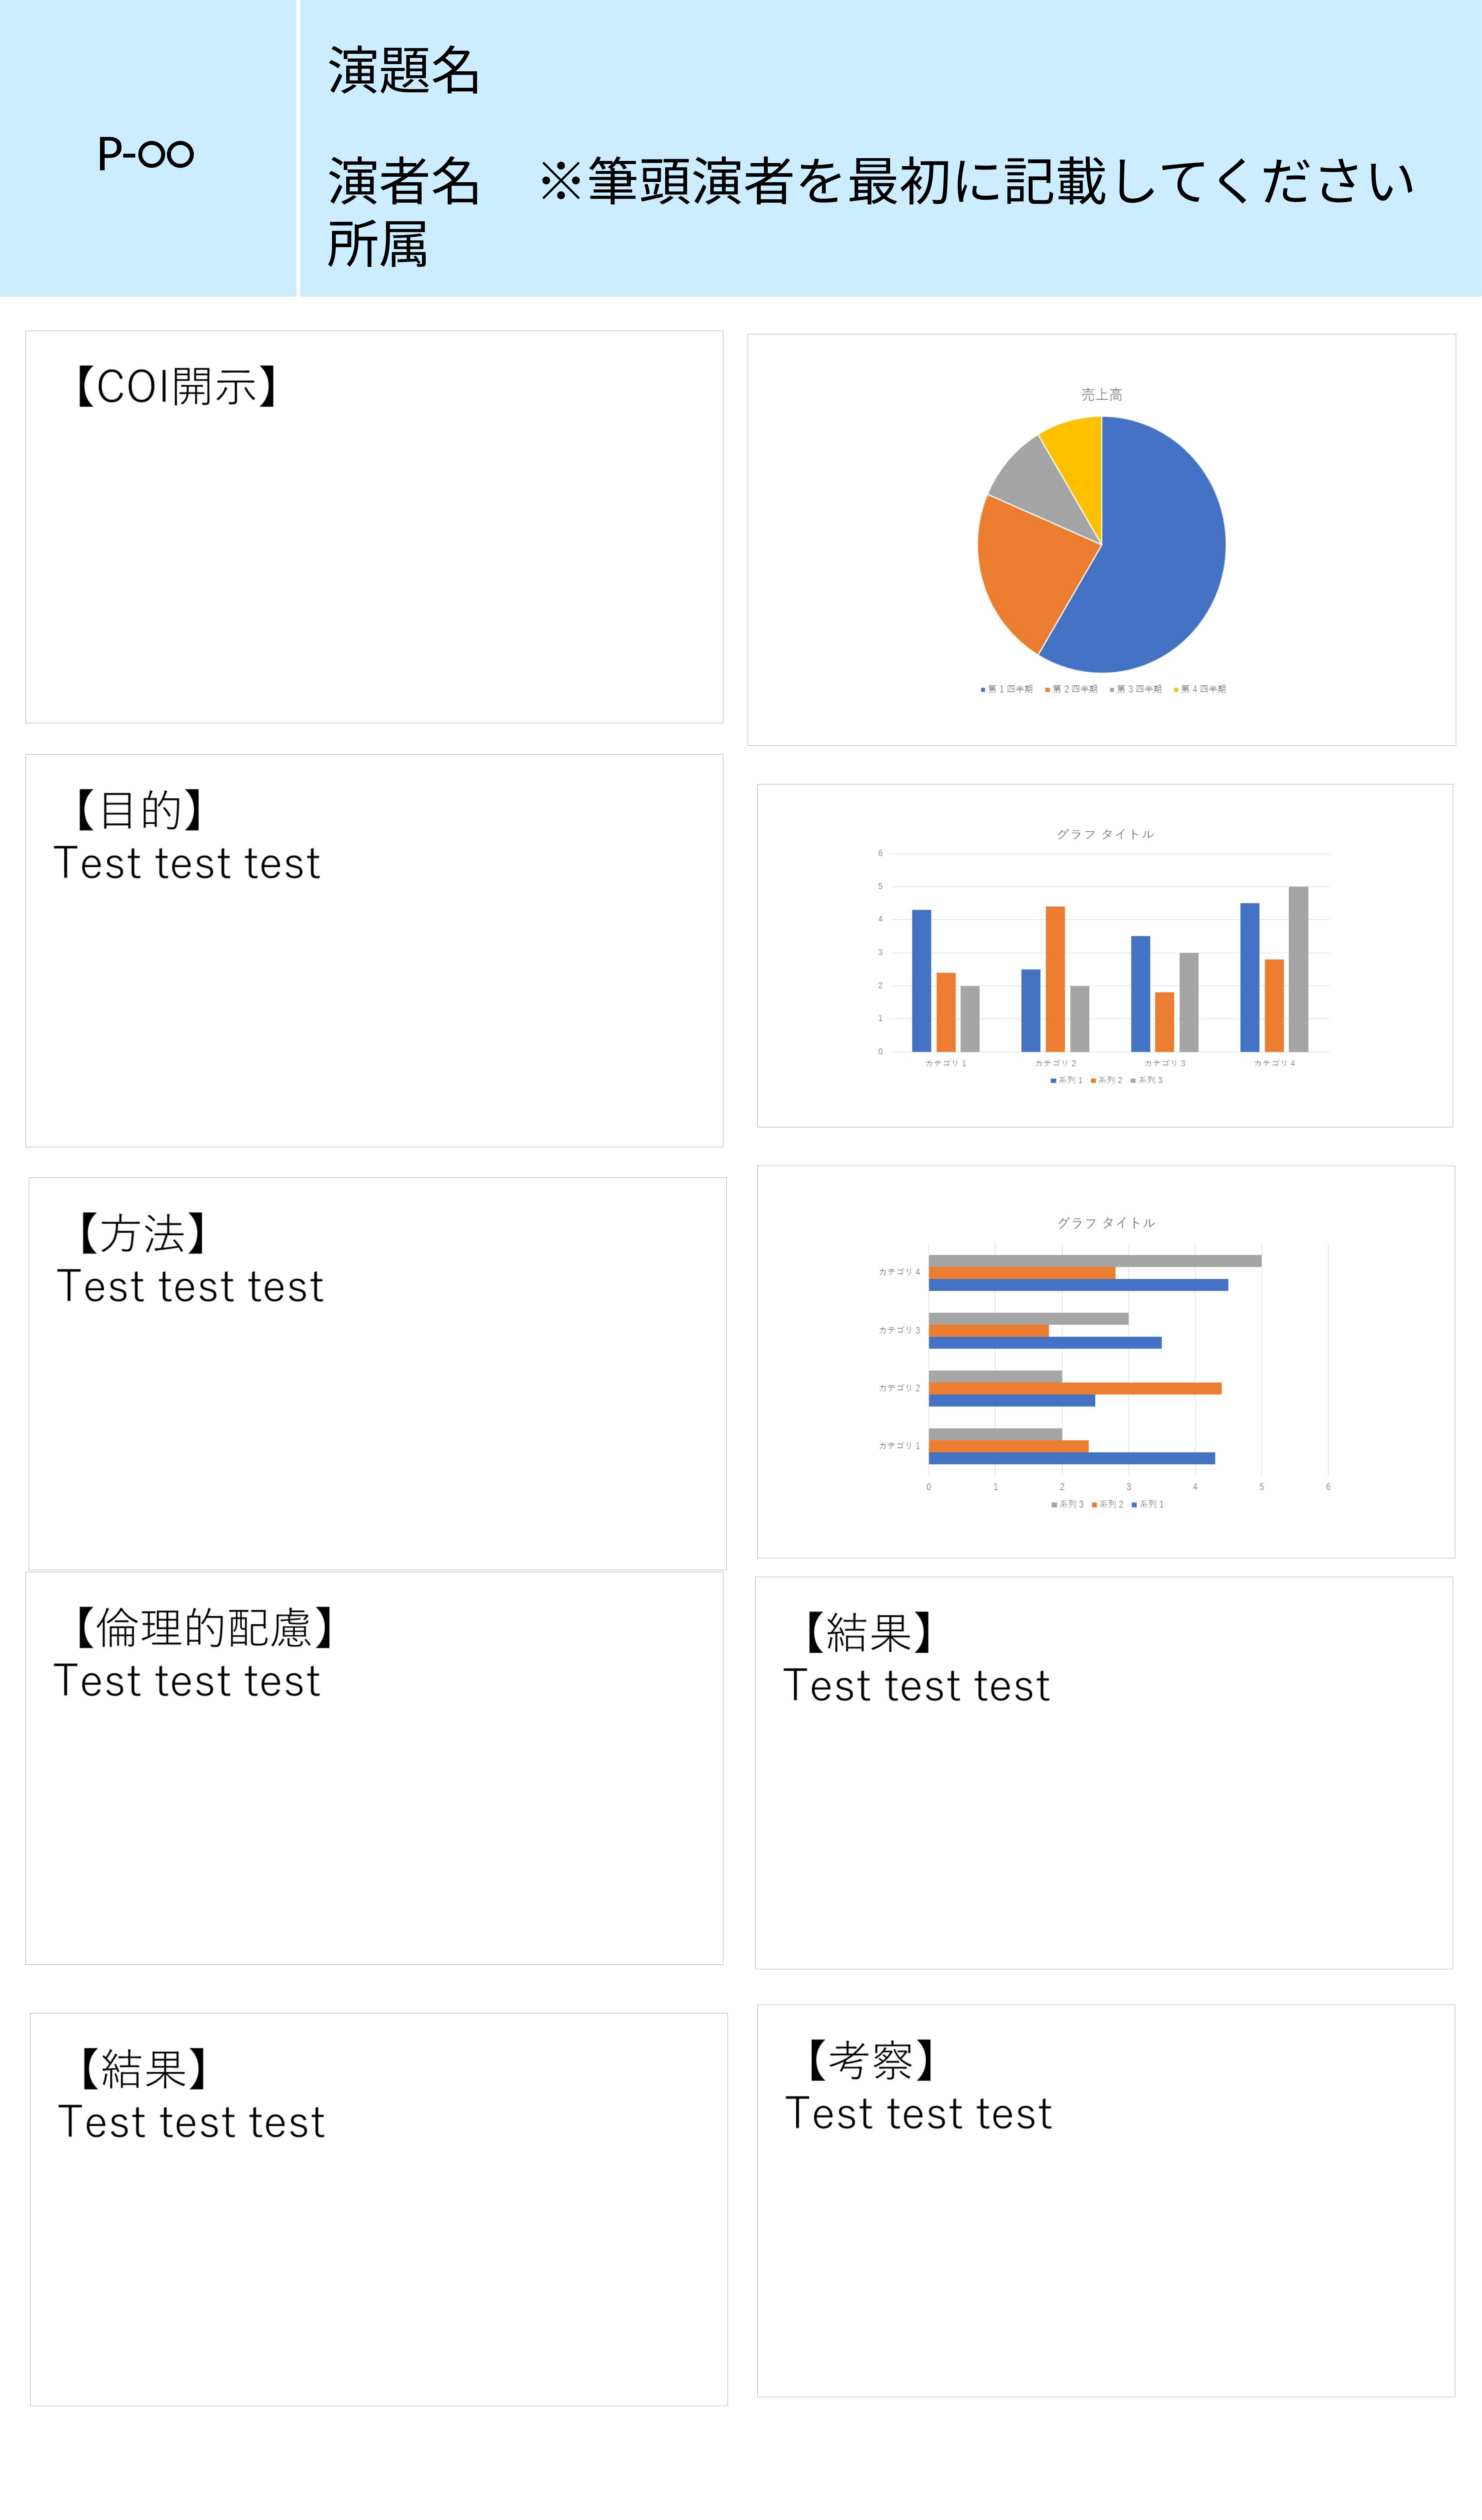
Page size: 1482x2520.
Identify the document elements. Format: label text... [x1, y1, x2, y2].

text_box 演題名 [305, 0, 1482, 123]
picture [0, 0, 1482, 2520]
title P-○○ [0, 0, 291, 299]
text_box 演者名 ※筆頭演者を最初に記載してください 所属 [305, 123, 1482, 299]
